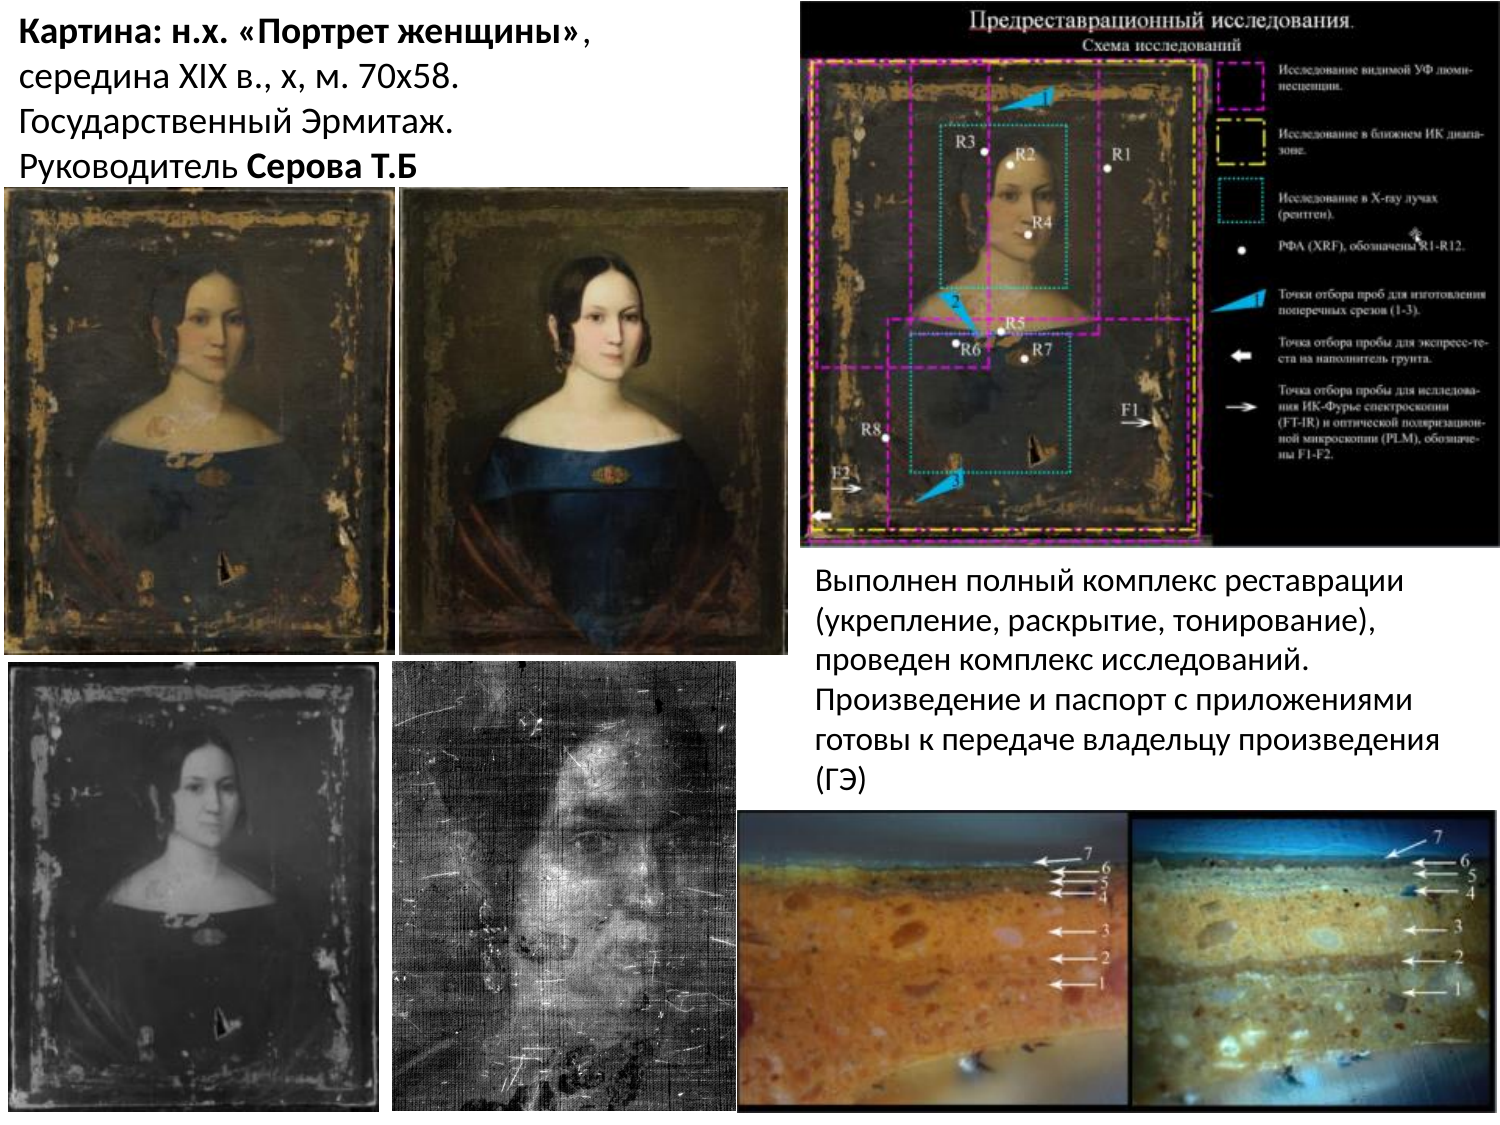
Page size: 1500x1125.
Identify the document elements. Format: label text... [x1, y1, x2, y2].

picture [737, 809, 1497, 1113]
picture [399, 187, 788, 656]
text_box Выполнен полный комплекс реставрации (укрепление, раскрытие, тонирование), проведен комплекс исследований. Произведение и паспорт с приложениями готовы к передаче владельцу произведения (ГЭ) [799, 556, 1482, 805]
picture [3, 187, 395, 656]
picture [799, 1, 1500, 548]
text_box Картина: н.х. «Портрет женщины», середина XIX в., х, м. 70х58. Государственный Эрмитаж. Руководитель Серова Т.Б [3, 0, 754, 186]
picture [8, 661, 380, 1112]
picture [391, 660, 736, 1111]
